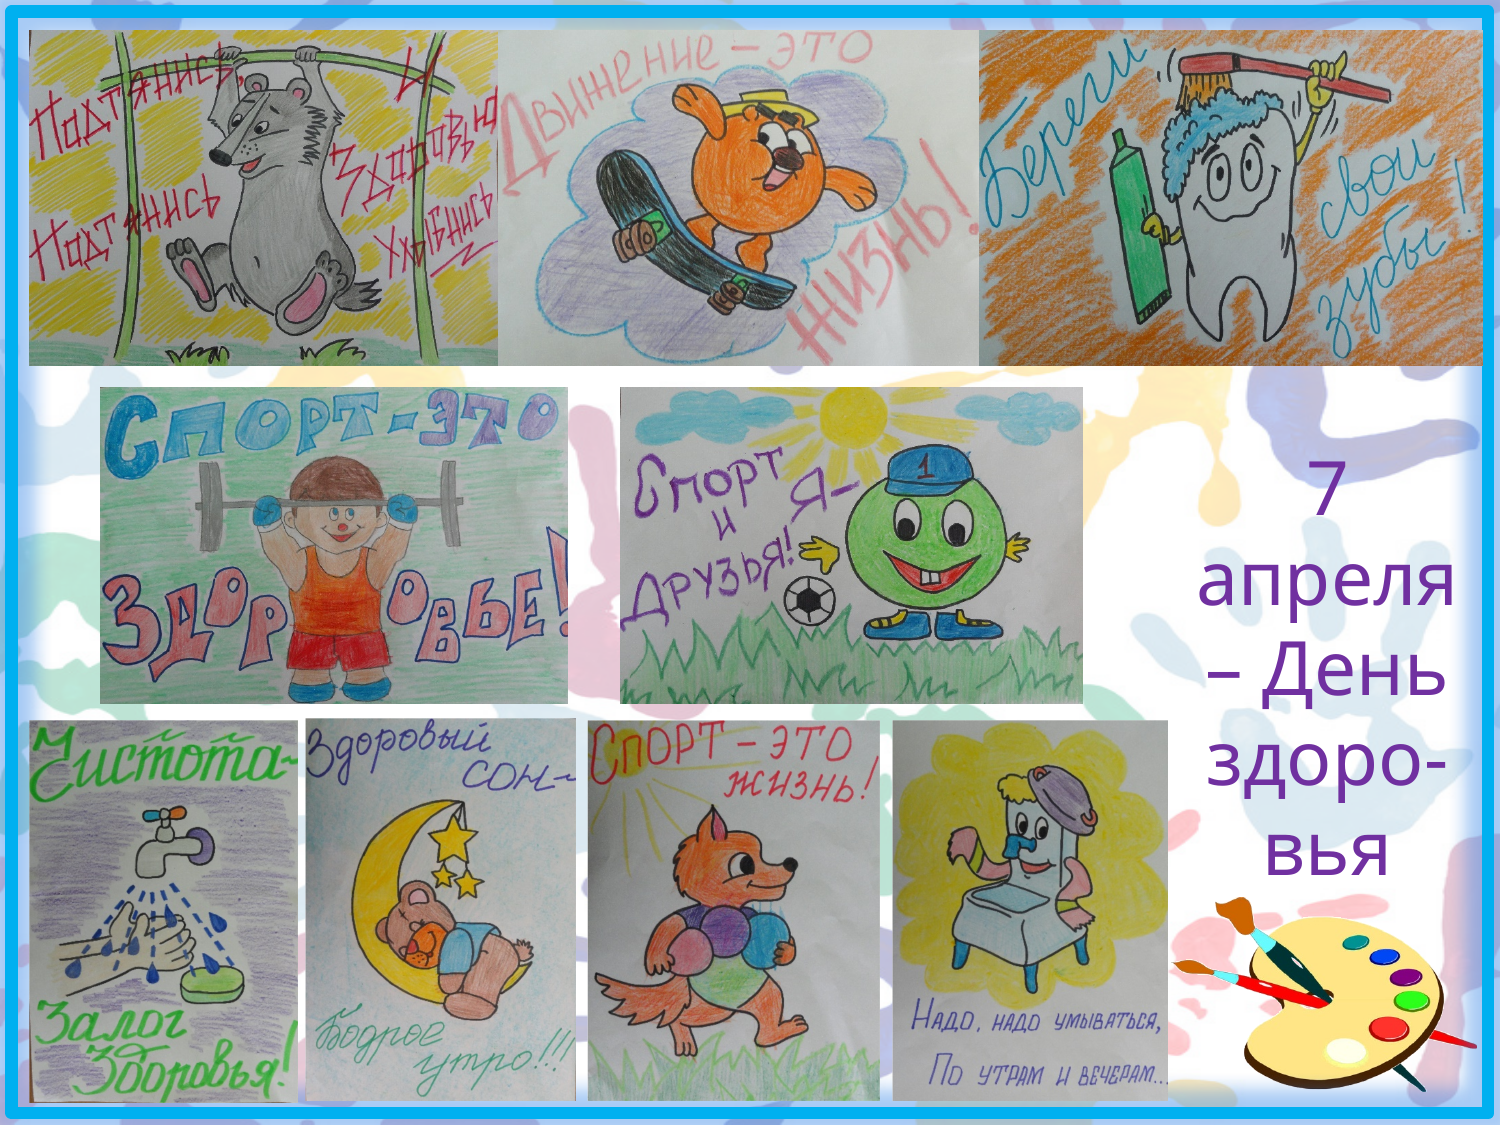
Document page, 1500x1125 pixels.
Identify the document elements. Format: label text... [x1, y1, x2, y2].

picture [100, 387, 568, 704]
picture [19, 719, 1476, 1103]
picture [619, 386, 1083, 704]
picture [0, 777, 4, 1046]
text_box 7 апреля – День здоро-вья [1180, 432, 1475, 898]
picture [29, 30, 1482, 367]
